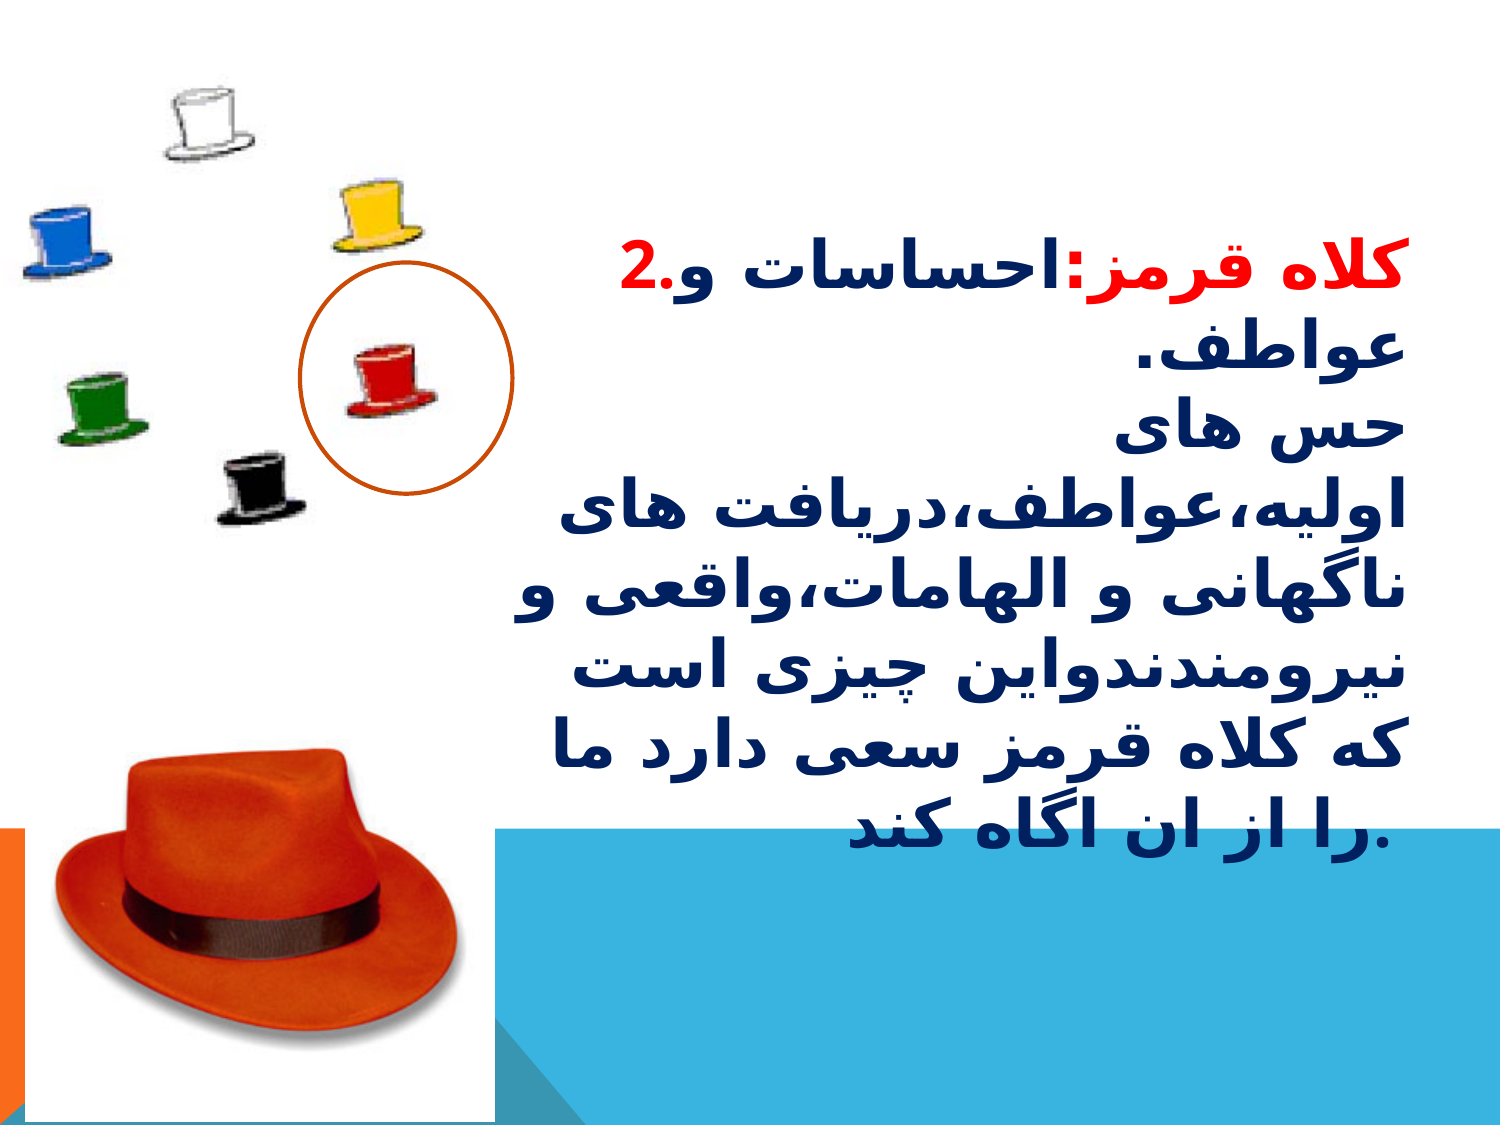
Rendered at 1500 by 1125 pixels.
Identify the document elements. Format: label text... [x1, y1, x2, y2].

picture [3, 62, 473, 569]
text_box [476, 288, 515, 469]
title 2.کلاه قرمز:احساسات و عواطف. حس های اولیه،عواطف،دریافت های ناگهانی و الهامات،واقعی و نیرومندندواین چیزی است که کلاه قرمز سعی دارد ما را از ان اگاه کند. [474, 45, 1425, 1038]
picture [25, 652, 495, 1122]
